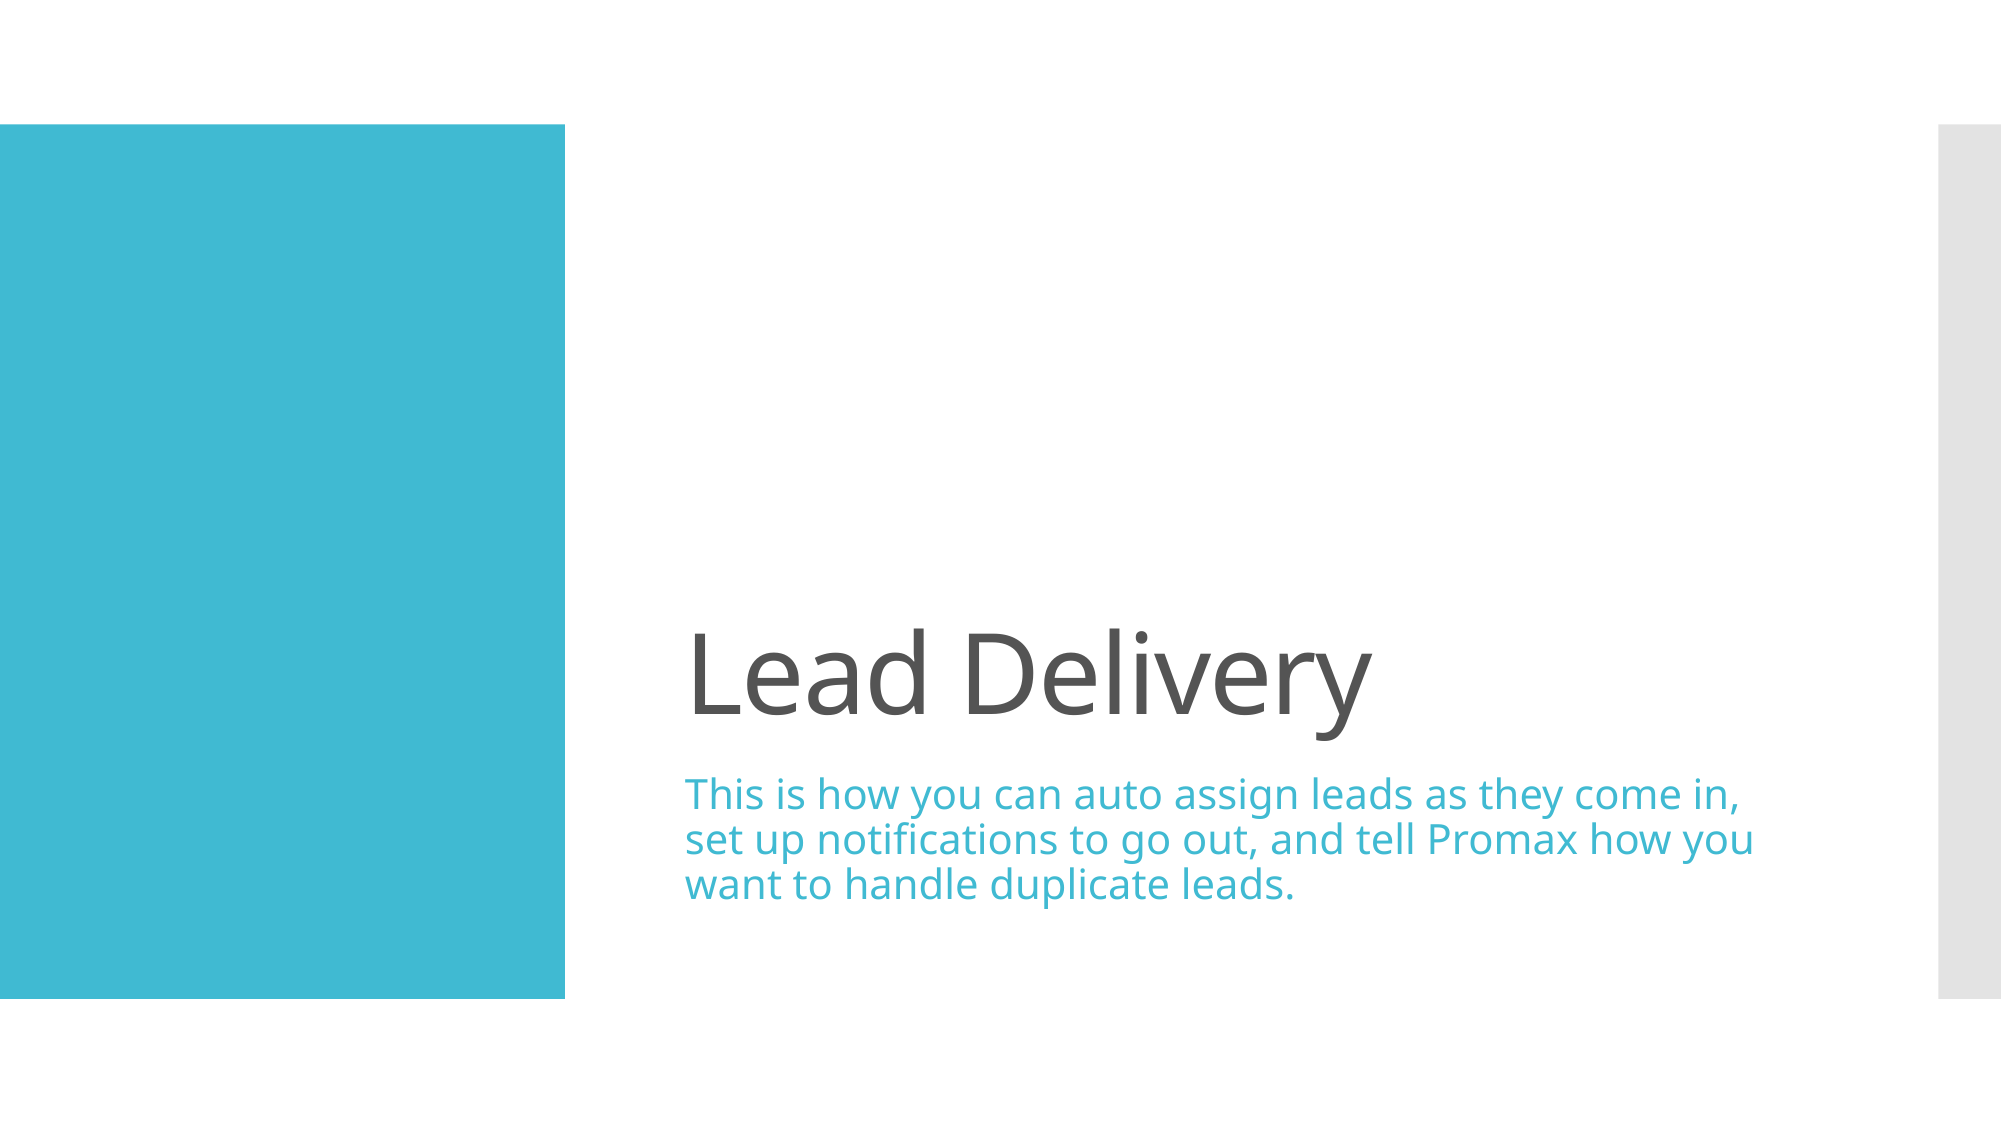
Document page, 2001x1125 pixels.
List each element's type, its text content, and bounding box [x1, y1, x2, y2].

title Lead Delivery [670, 213, 1870, 747]
list This is how you can auto assign leads as they come in, set up notifications to go out, and tell Promax how you want to handle duplicate leads. [670, 766, 1772, 917]
